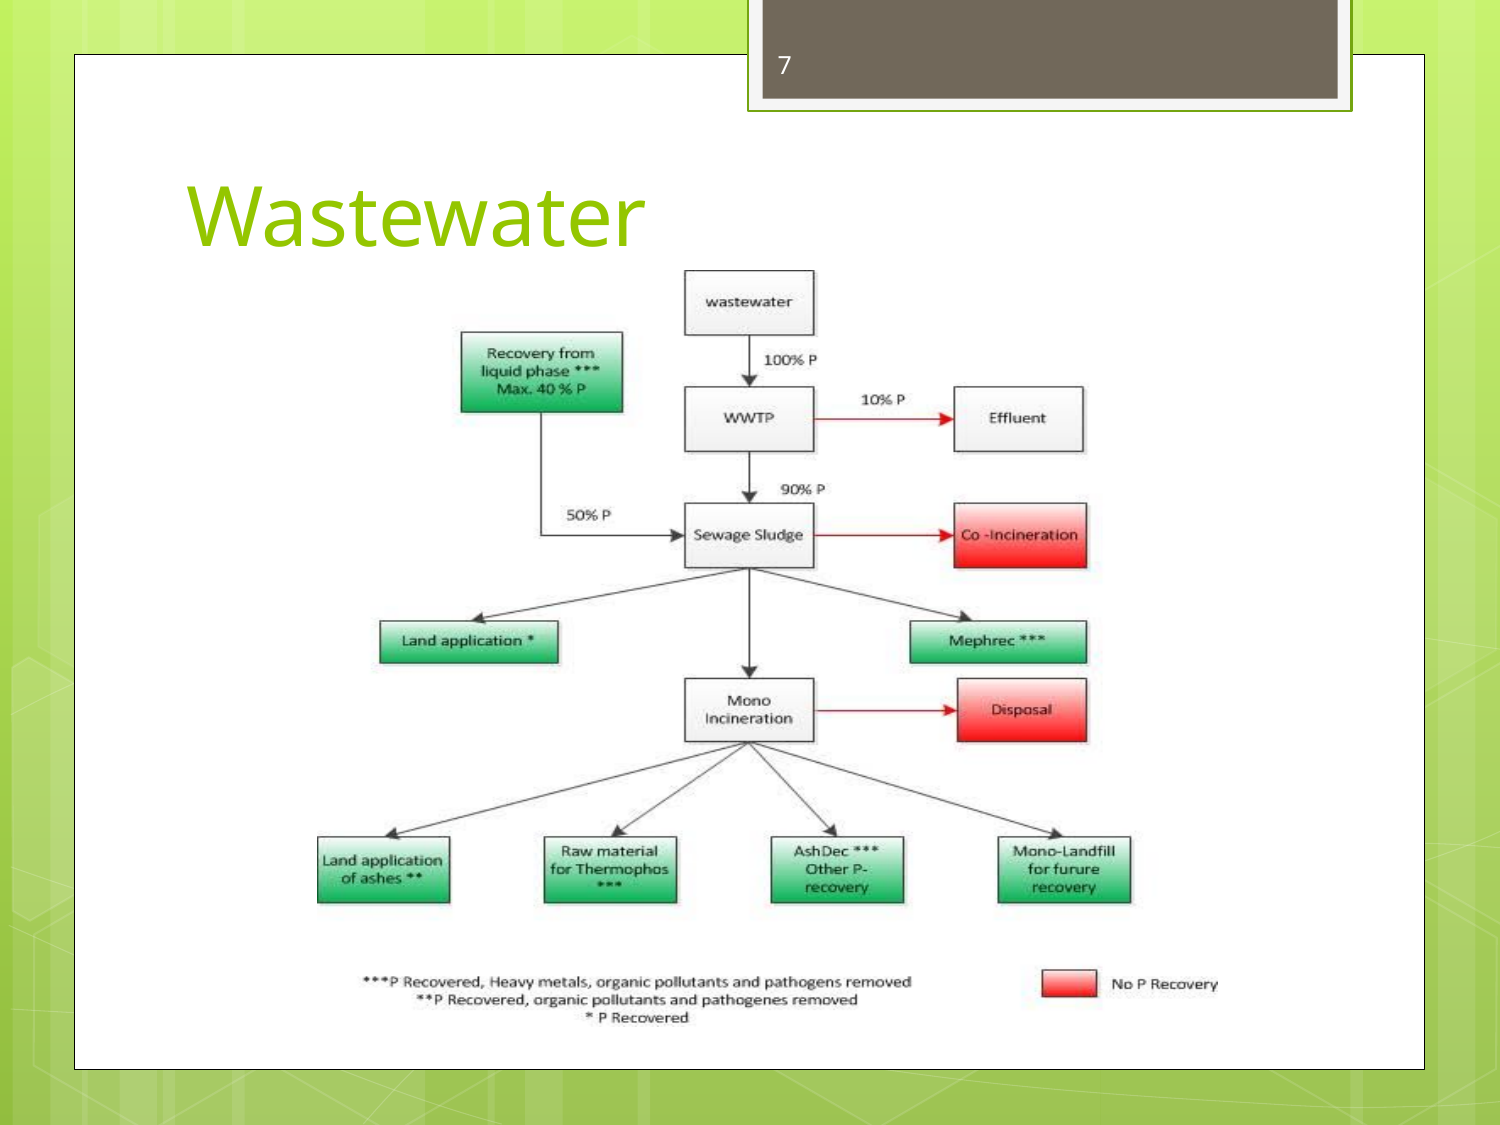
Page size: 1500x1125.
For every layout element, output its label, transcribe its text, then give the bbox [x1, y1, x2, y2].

slide_number 7 [762, 36, 982, 97]
title Wastewater [171, 146, 1324, 271]
picture [317, 270, 1219, 1028]
